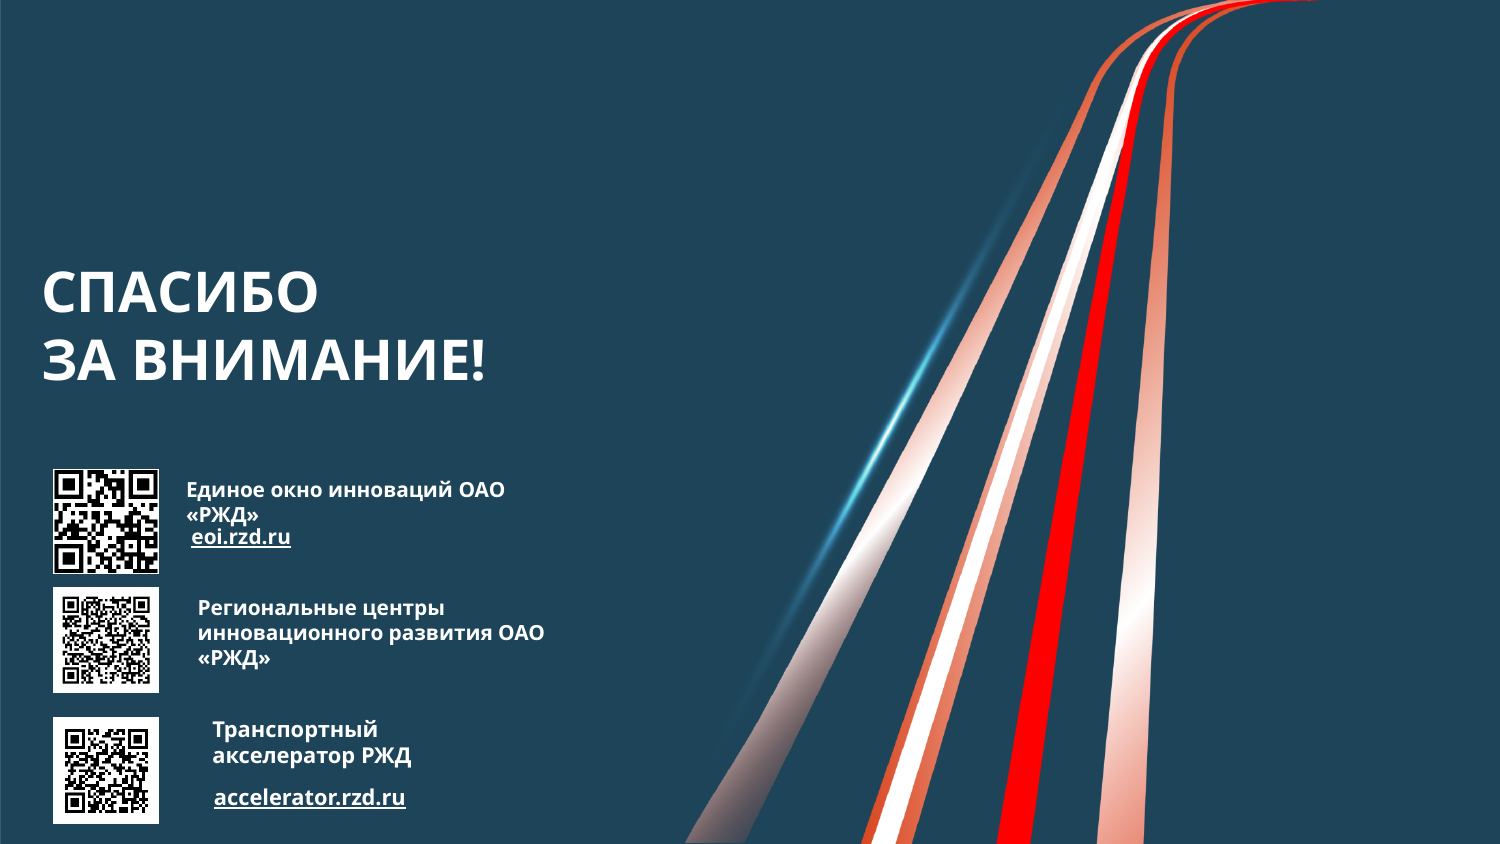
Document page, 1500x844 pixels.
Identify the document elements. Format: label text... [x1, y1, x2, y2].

text_box eoi.rzd.ru [171, 516, 372, 557]
title Спасибо За внимание! [41, 256, 1261, 392]
text_box Единое окно инноваций ОАО «РЖД» [171, 469, 538, 534]
text_box Транспортный акселератор РЖД [197, 708, 427, 776]
text_box Региональные центры инновационного развития ОАО «РЖД» [183, 587, 573, 677]
picture [0, 0, 1500, 844]
text_box accelerator.rzd.ru [199, 776, 427, 818]
